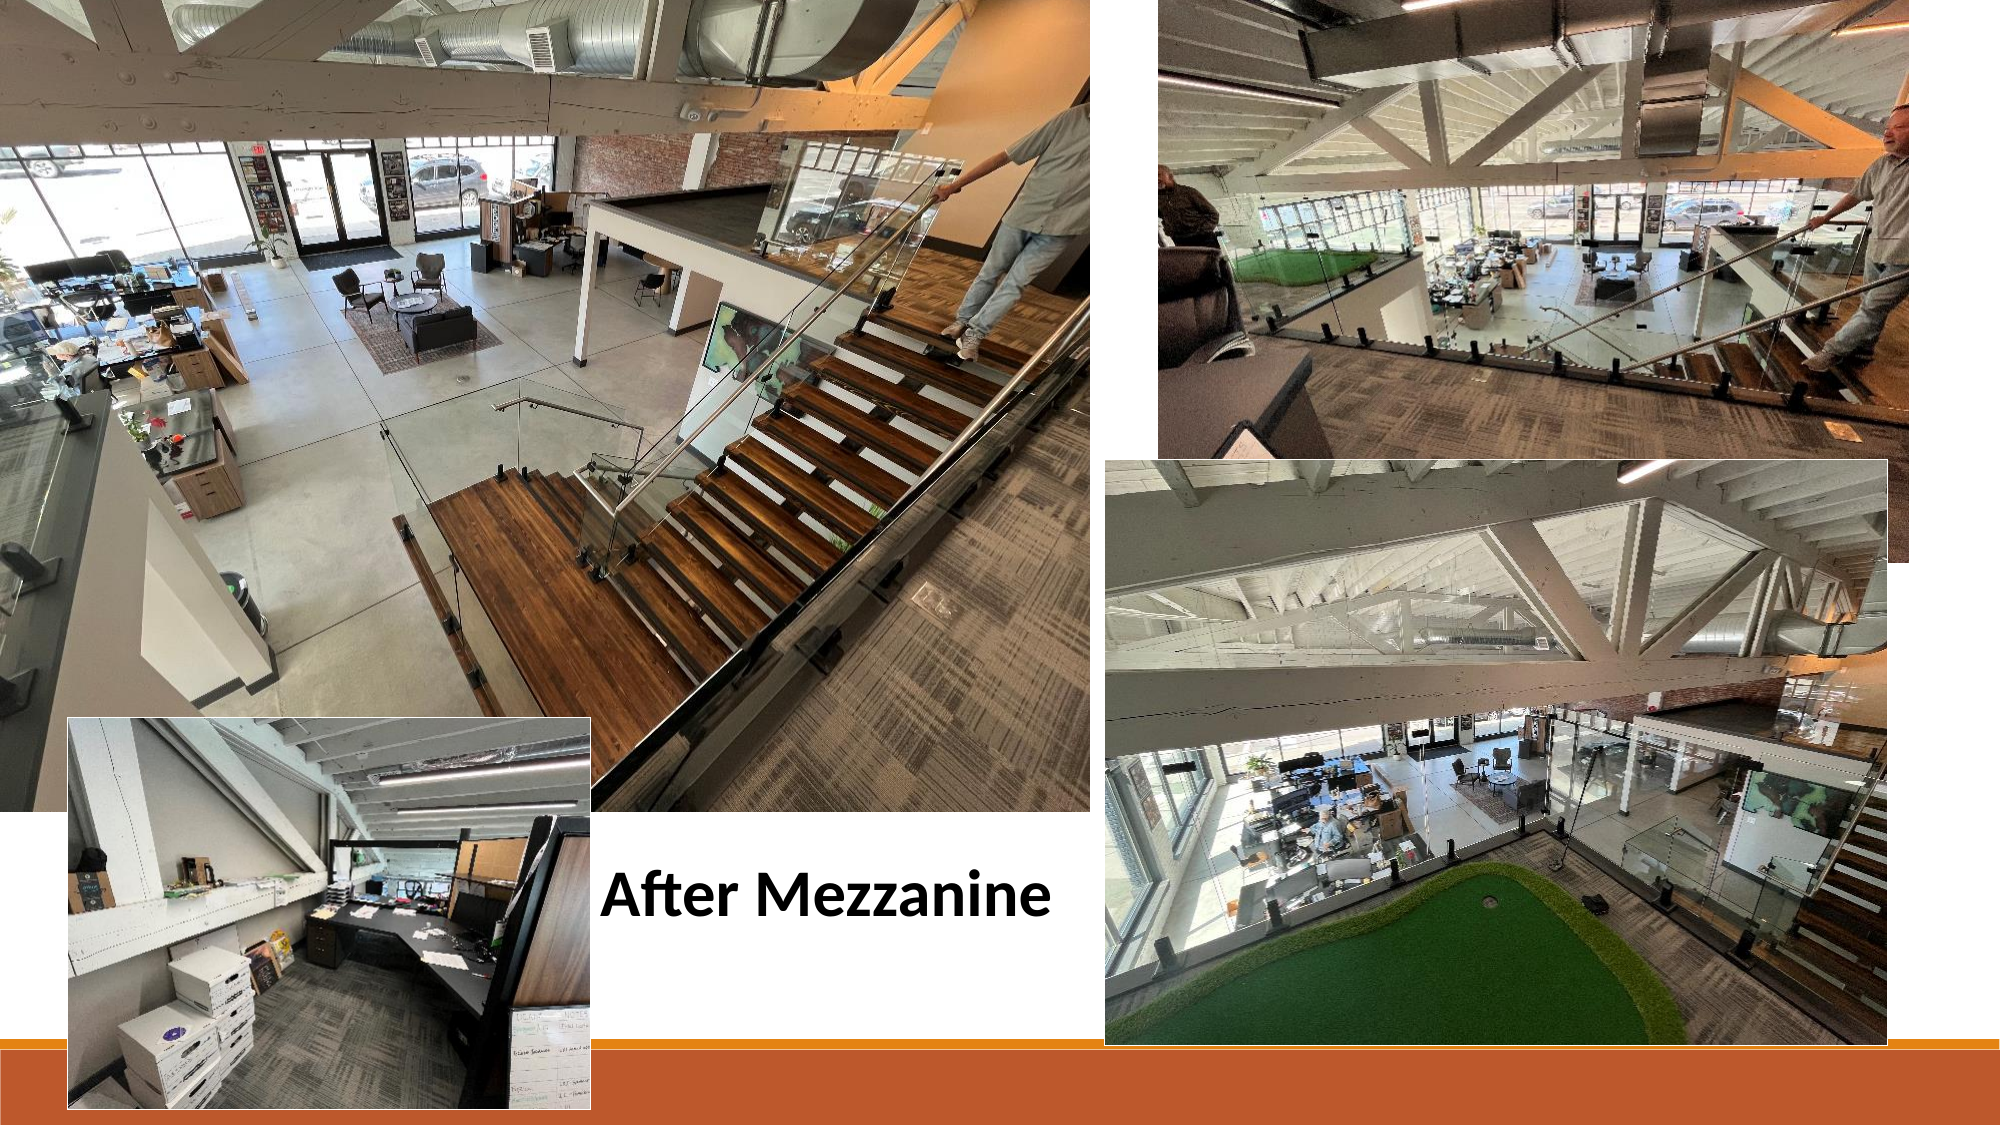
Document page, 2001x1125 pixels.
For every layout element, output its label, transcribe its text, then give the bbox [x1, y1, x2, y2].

text_box After Mezzanine [601, 842, 1101, 937]
picture [0, 0, 1091, 1111]
picture [1104, 0, 1909, 1047]
